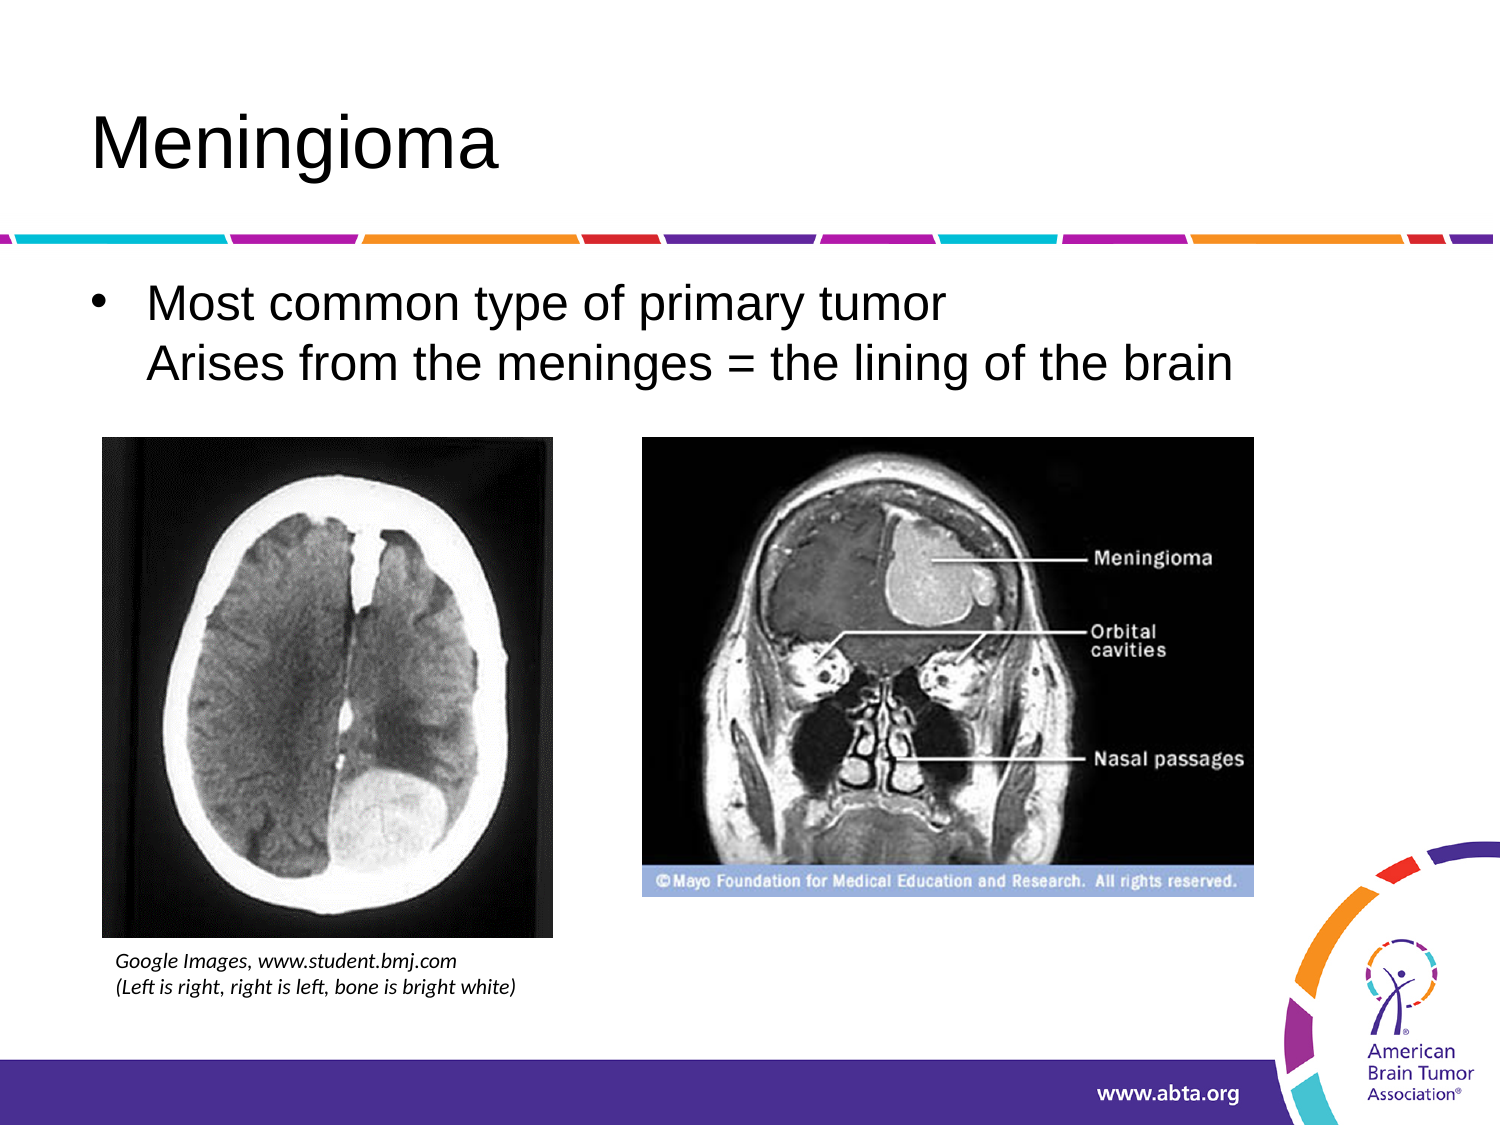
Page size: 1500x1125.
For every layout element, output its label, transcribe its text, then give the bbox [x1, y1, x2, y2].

title Meningioma [75, 45, 1425, 211]
list Most common type of primary tumor Arises from the meninges = the lining of the brain [75, 268, 1297, 1005]
picture [0, 0, 1500, 1125]
text_box Google Images, www.student.bmj.com (Left is right, right is left, bone is bright white) [100, 945, 553, 1006]
